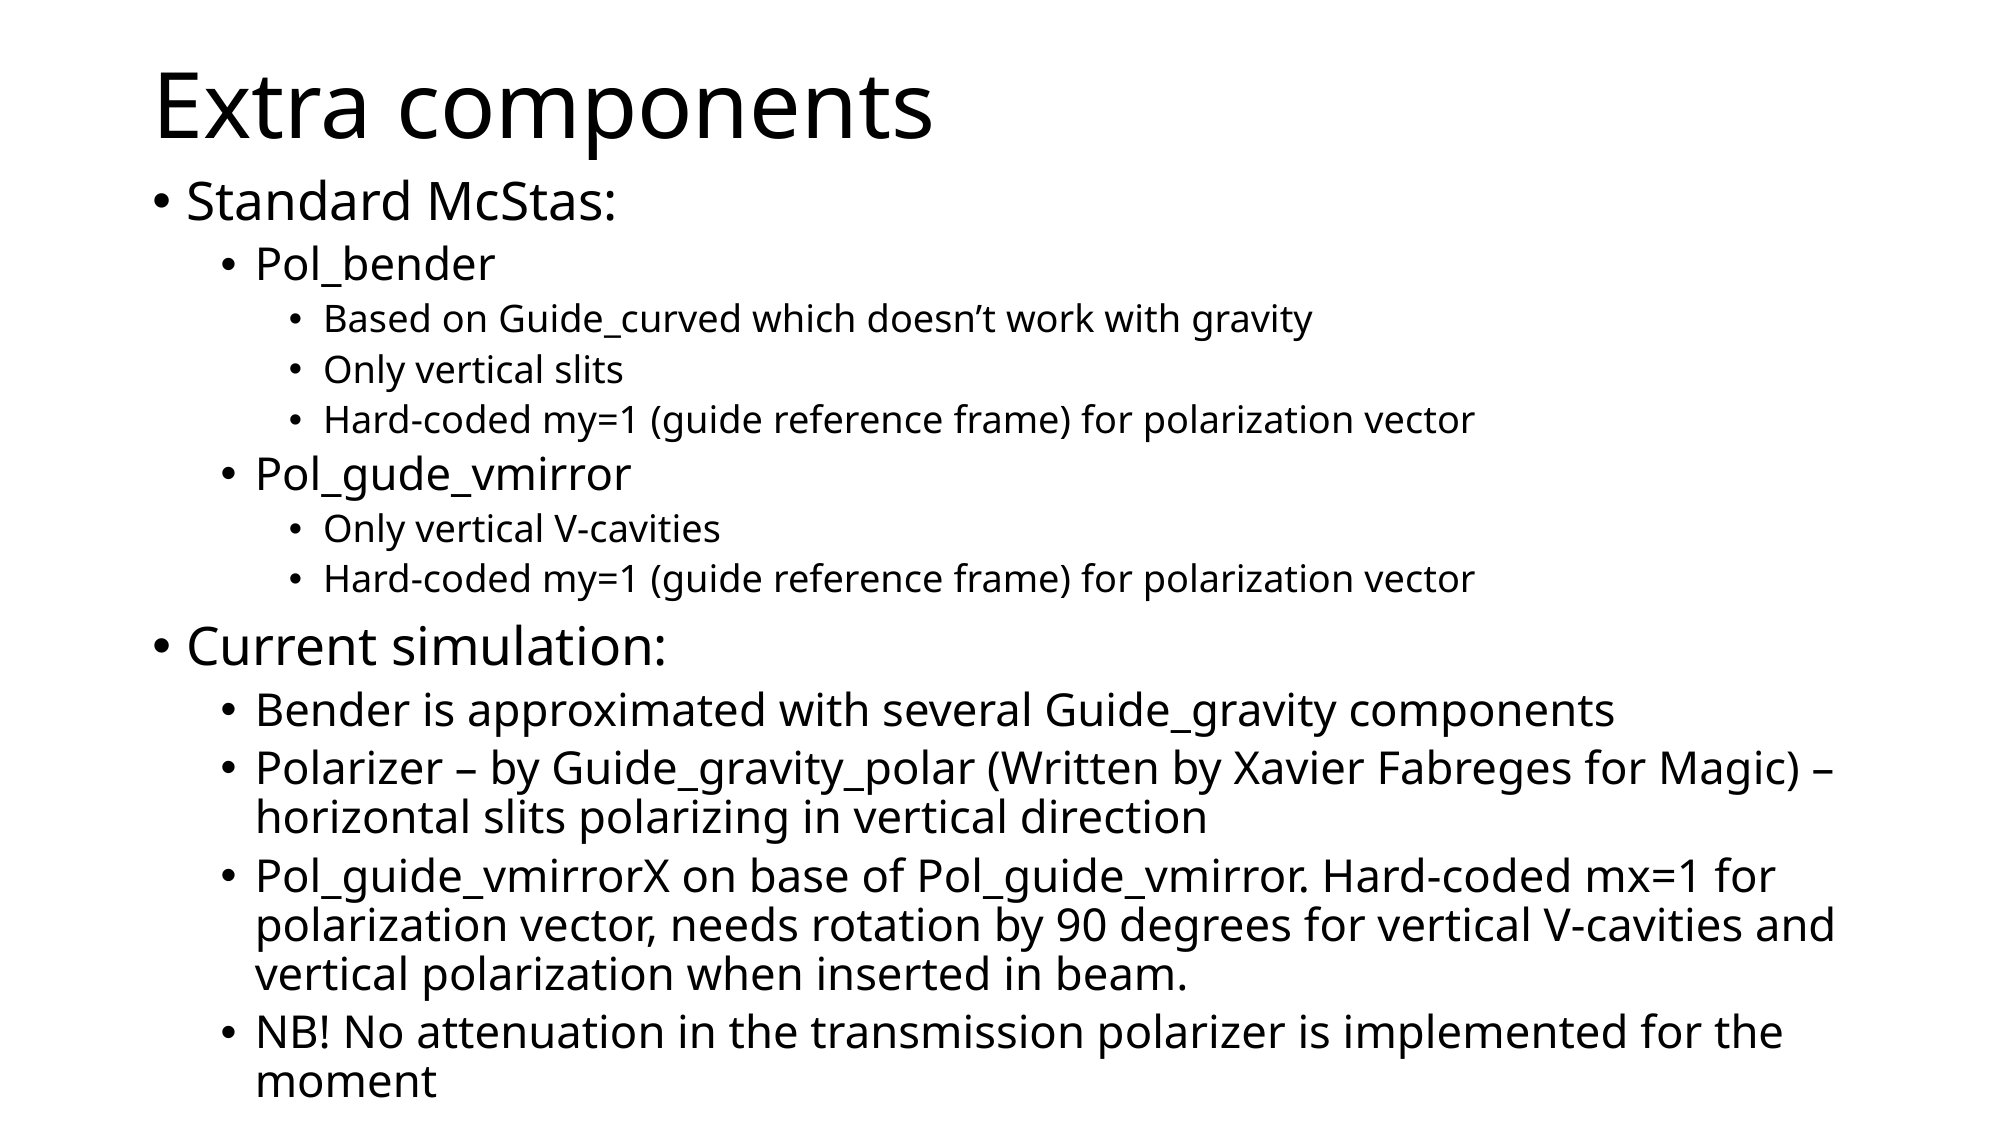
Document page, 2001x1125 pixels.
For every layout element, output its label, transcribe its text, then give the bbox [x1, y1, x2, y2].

title Extra components [137, 0, 1863, 167]
list Standard McStas: Pol_bender Based on Guide_curved which doesn’t work with gravity Only vertical slits Hard-coded my=1 (guide reference frame) for polarization vector Pol_gude_vmirror Only vertical V-cavities Hard-coded my=1 (guide reference frame) for polarization vector Current simulation: Bender is approximated with several Guide_gravity components Polarizer – by Guide_gravity_polar (Written by Xavier Fabreges for Magic) – horizontal slits polarizing in vertical direction Pol_guide_vmirrorX on base of Pol_guide_vmirror. Hard-coded mx=1 for polarization vector, needs rotation by 90 degrees for vertical V-cavities and vertical polarization when inserted in beam. NB! No attenuation in the transmission polarizer is implemented for the moment [137, 167, 1863, 1125]
